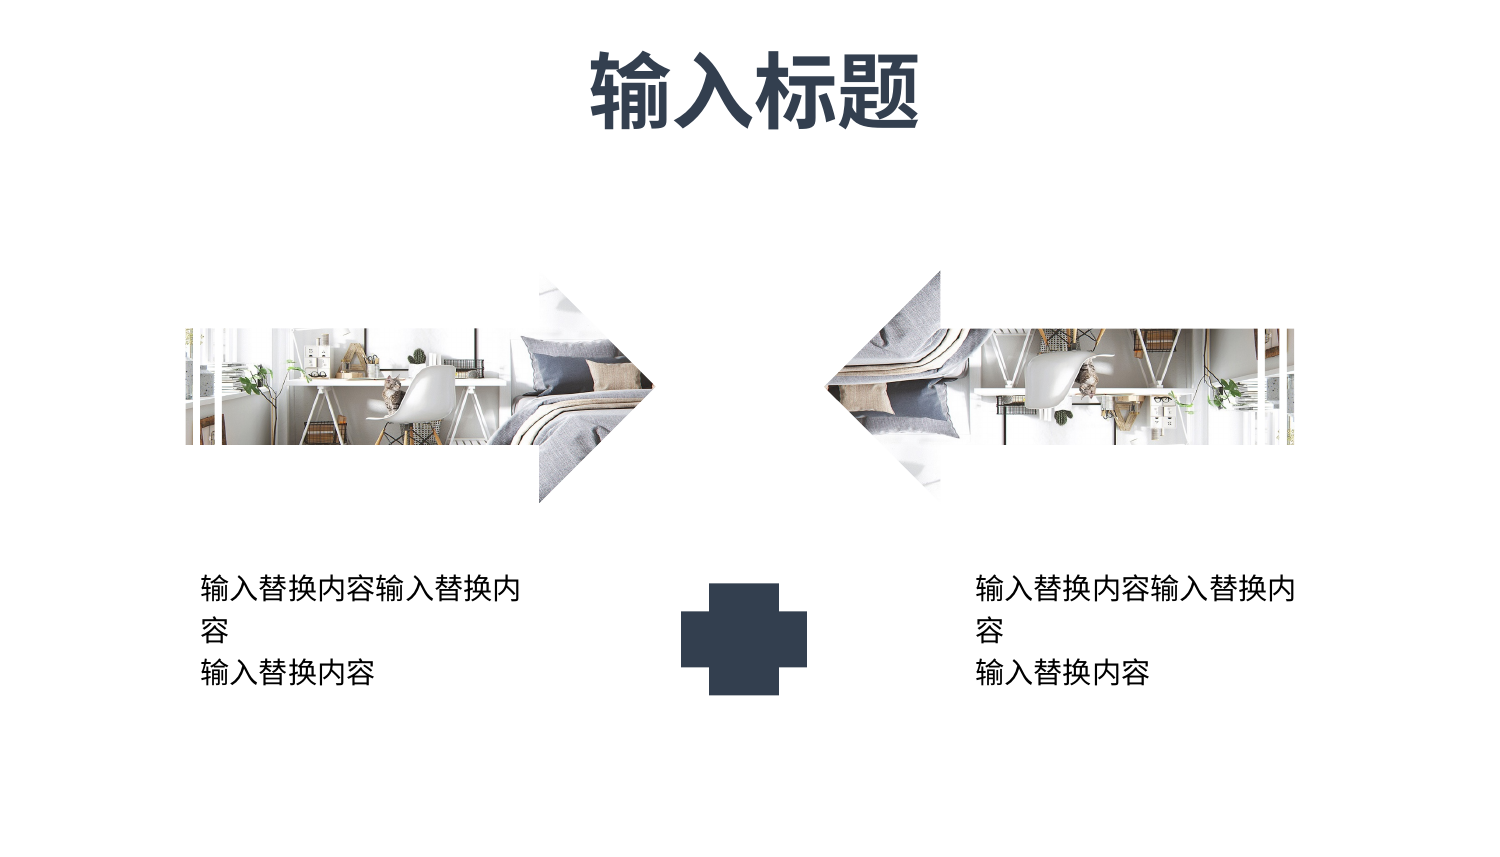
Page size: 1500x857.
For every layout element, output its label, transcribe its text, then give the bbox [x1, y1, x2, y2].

picture [185, 270, 656, 504]
text_box 输入替换内容输入替换内容 输入替换内容 [185, 555, 540, 697]
text_box [680, 582, 808, 697]
picture [823, 270, 1295, 504]
text_box 输入替换内容输入替换内容 输入替换内容 [960, 555, 1315, 697]
text_box 输入标题 [474, 31, 978, 147]
